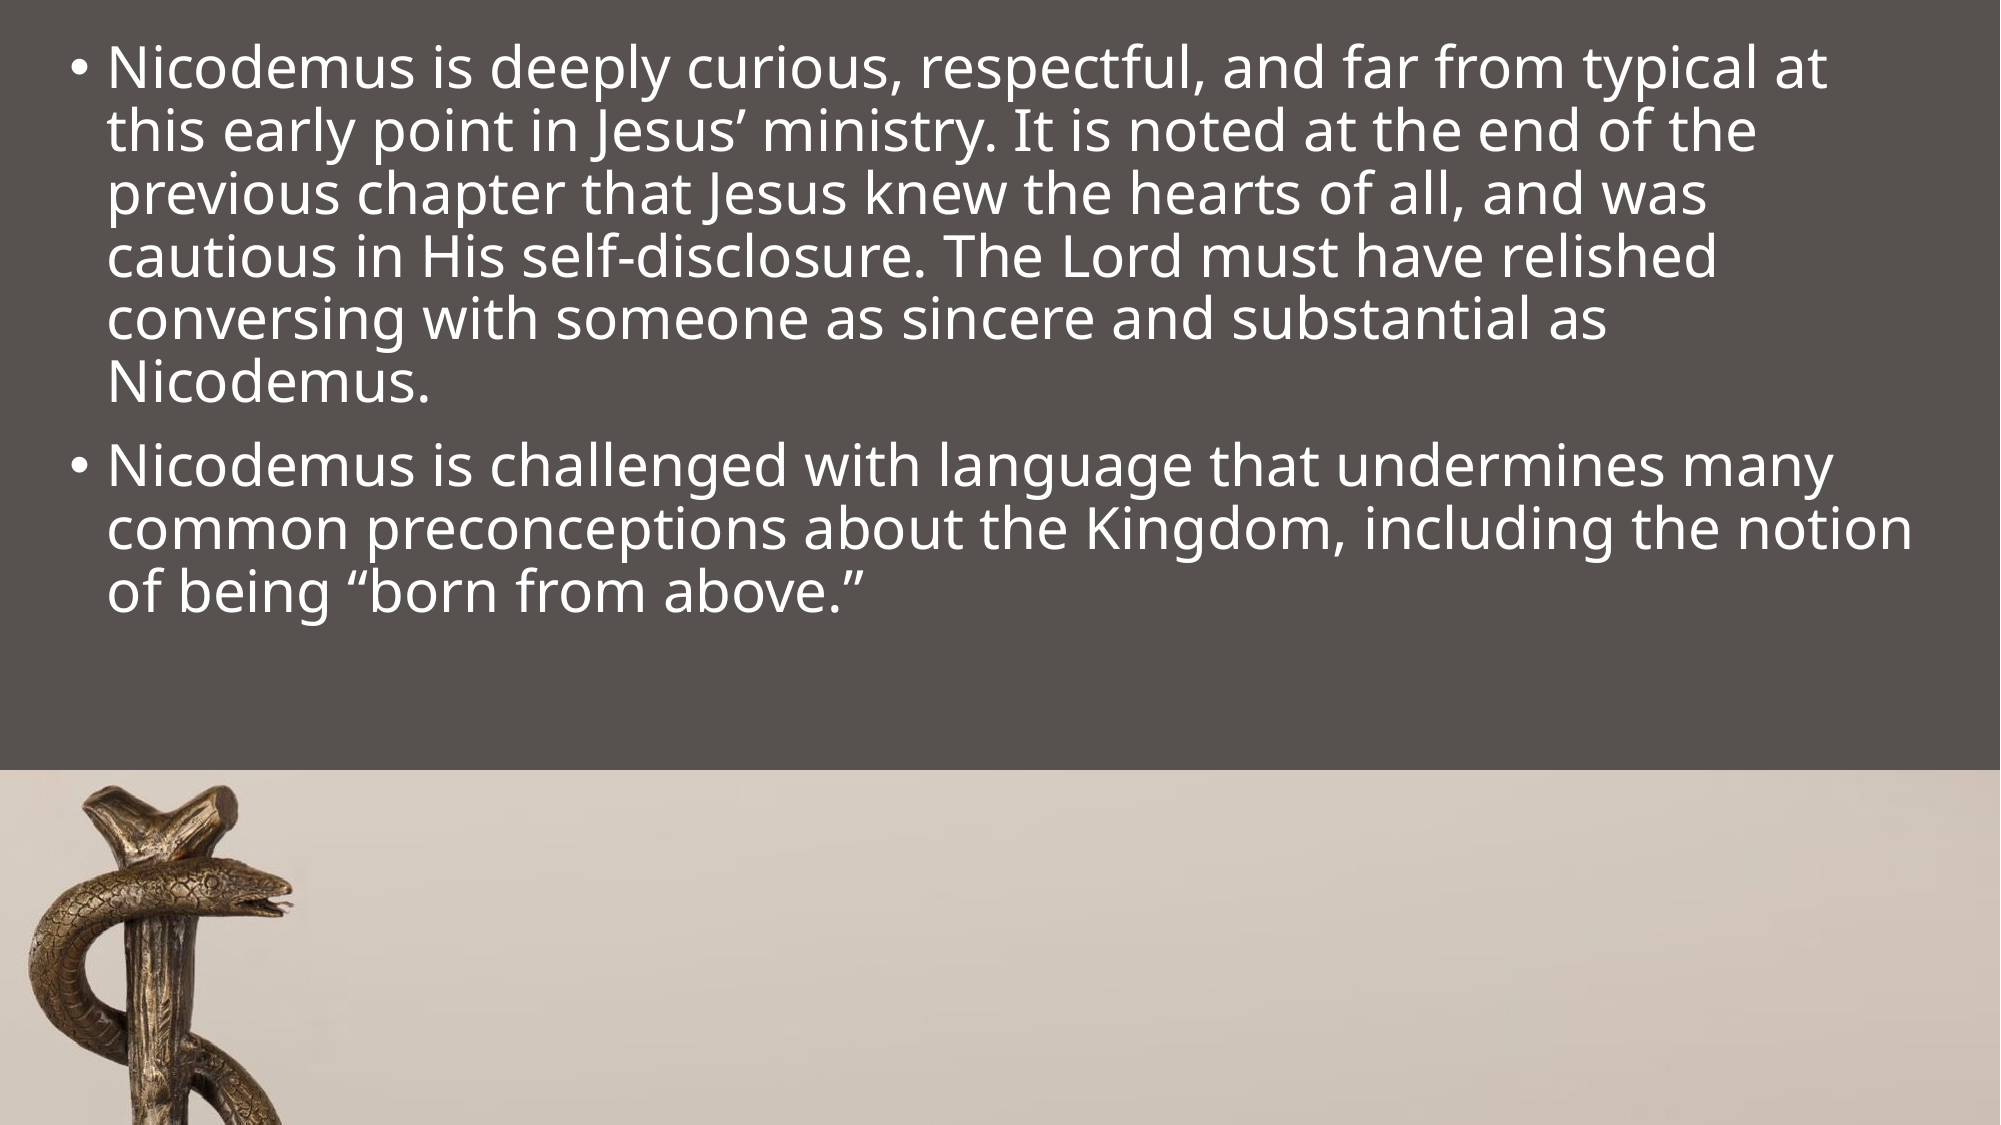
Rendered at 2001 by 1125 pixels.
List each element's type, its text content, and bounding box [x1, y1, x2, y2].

picture [0, 770, 2000, 1125]
list Nicodemus is deeply curious, respectful, and far from typical at this early point in Jesus’ ministry. It is noted at the end of the previous chapter that Jesus knew the hearts of all, and was cautious in His self-disclosure. The Lord must have relished conversing with someone as sincere and substantial as Nicodemus. Nicodemus is challenged with language that undermines many common preconceptions about the Kingdom, including the notion of being “born from above.” [54, 30, 1946, 770]
